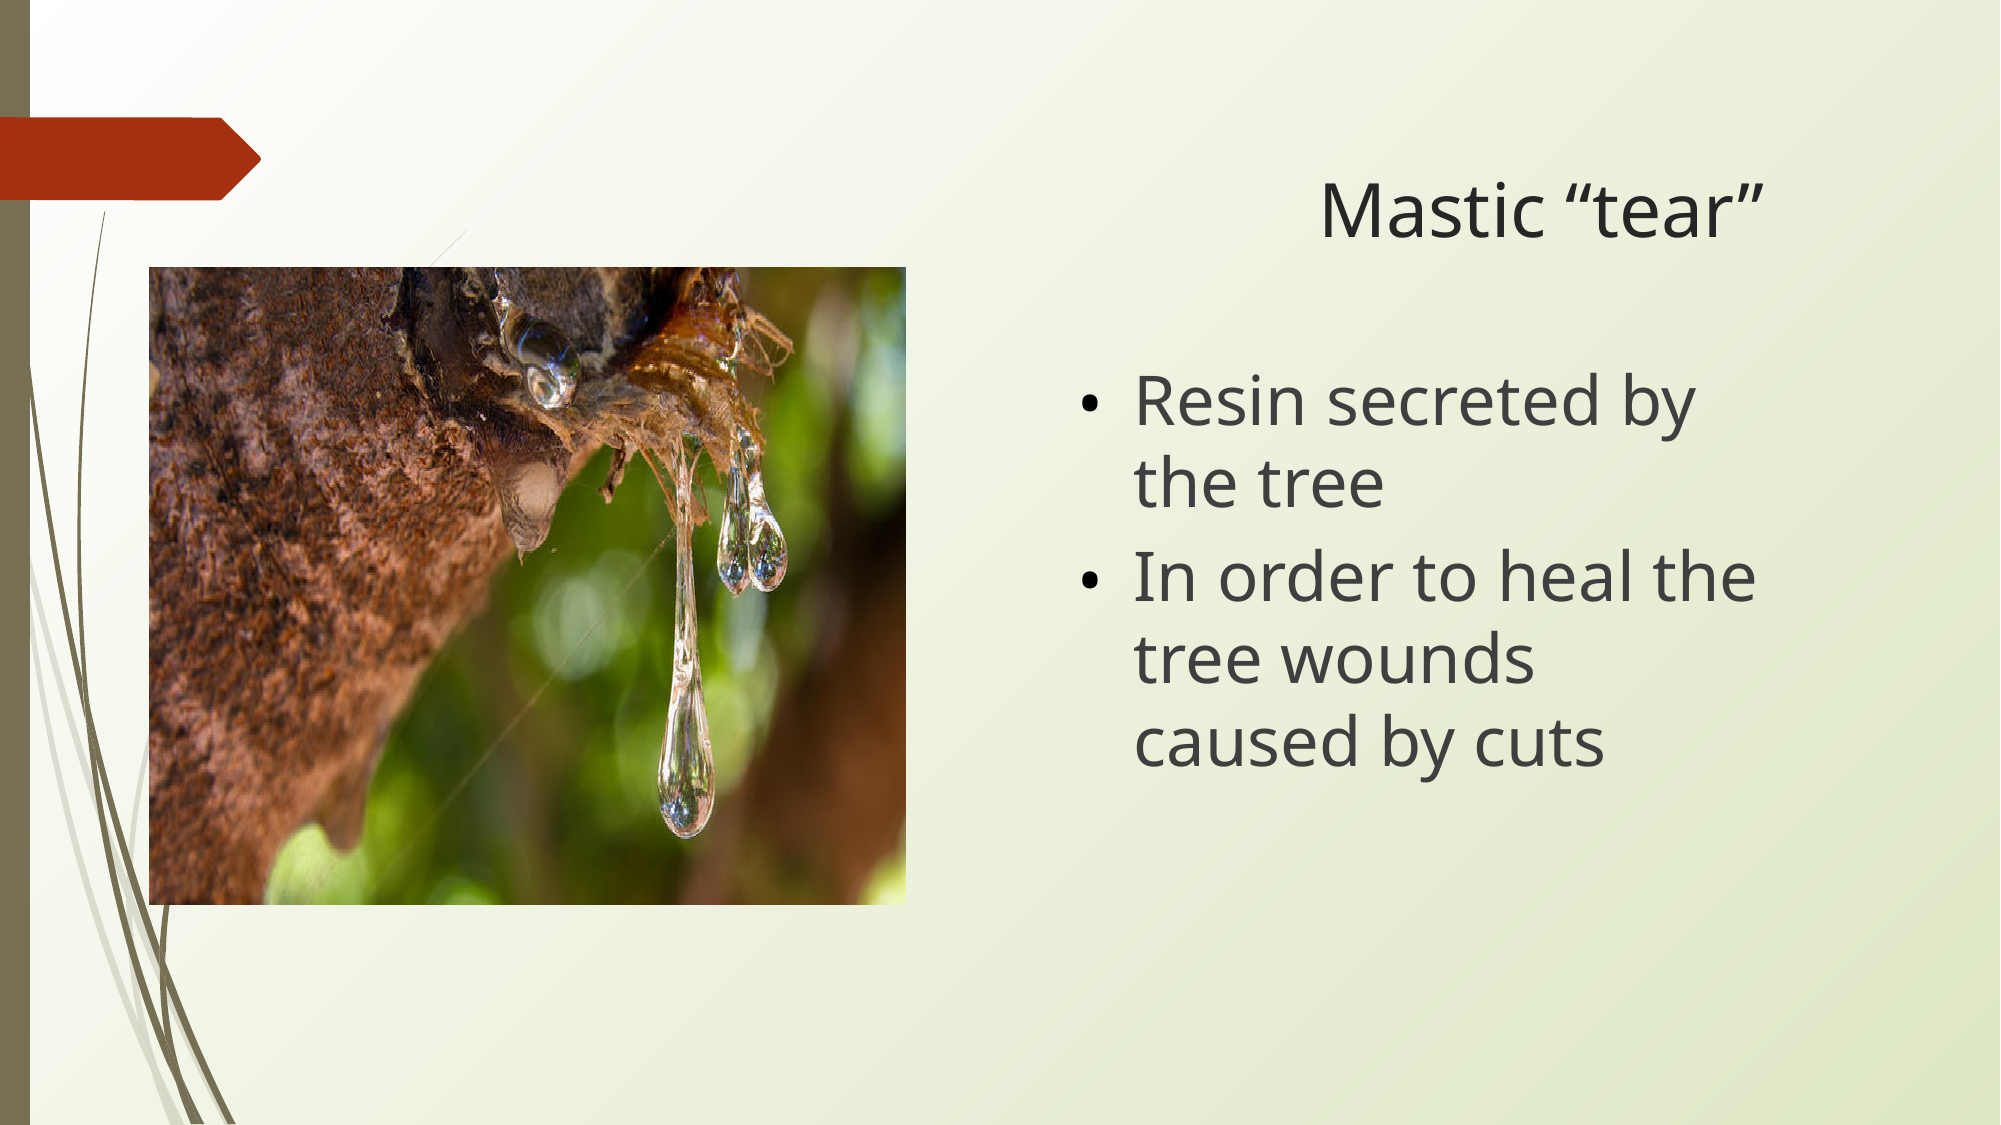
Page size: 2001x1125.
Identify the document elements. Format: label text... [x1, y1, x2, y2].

list Resin secreted by the tree In order to heal the tree wounds caused by cuts [1062, 348, 1778, 969]
title Mastic “tear” [567, 102, 2000, 313]
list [149, 266, 906, 906]
